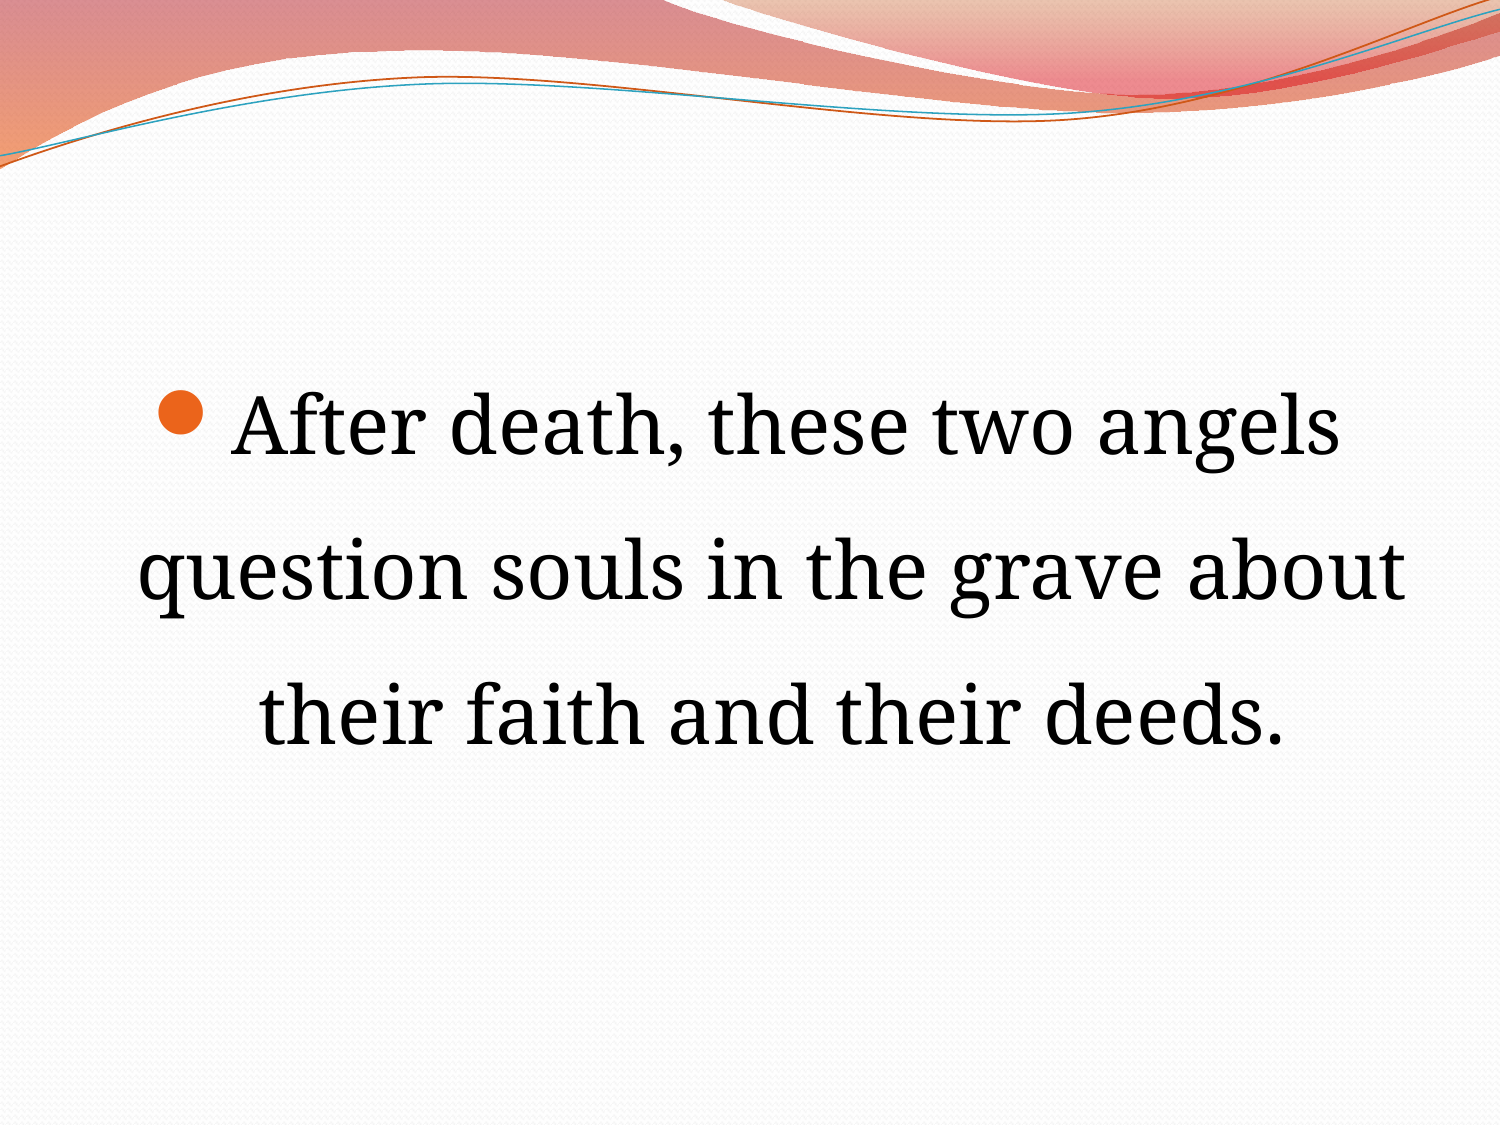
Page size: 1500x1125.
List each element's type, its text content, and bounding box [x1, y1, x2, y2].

list After death, these two angels question souls in the grave about their faith and their deeds. [75, 112, 1425, 1038]
